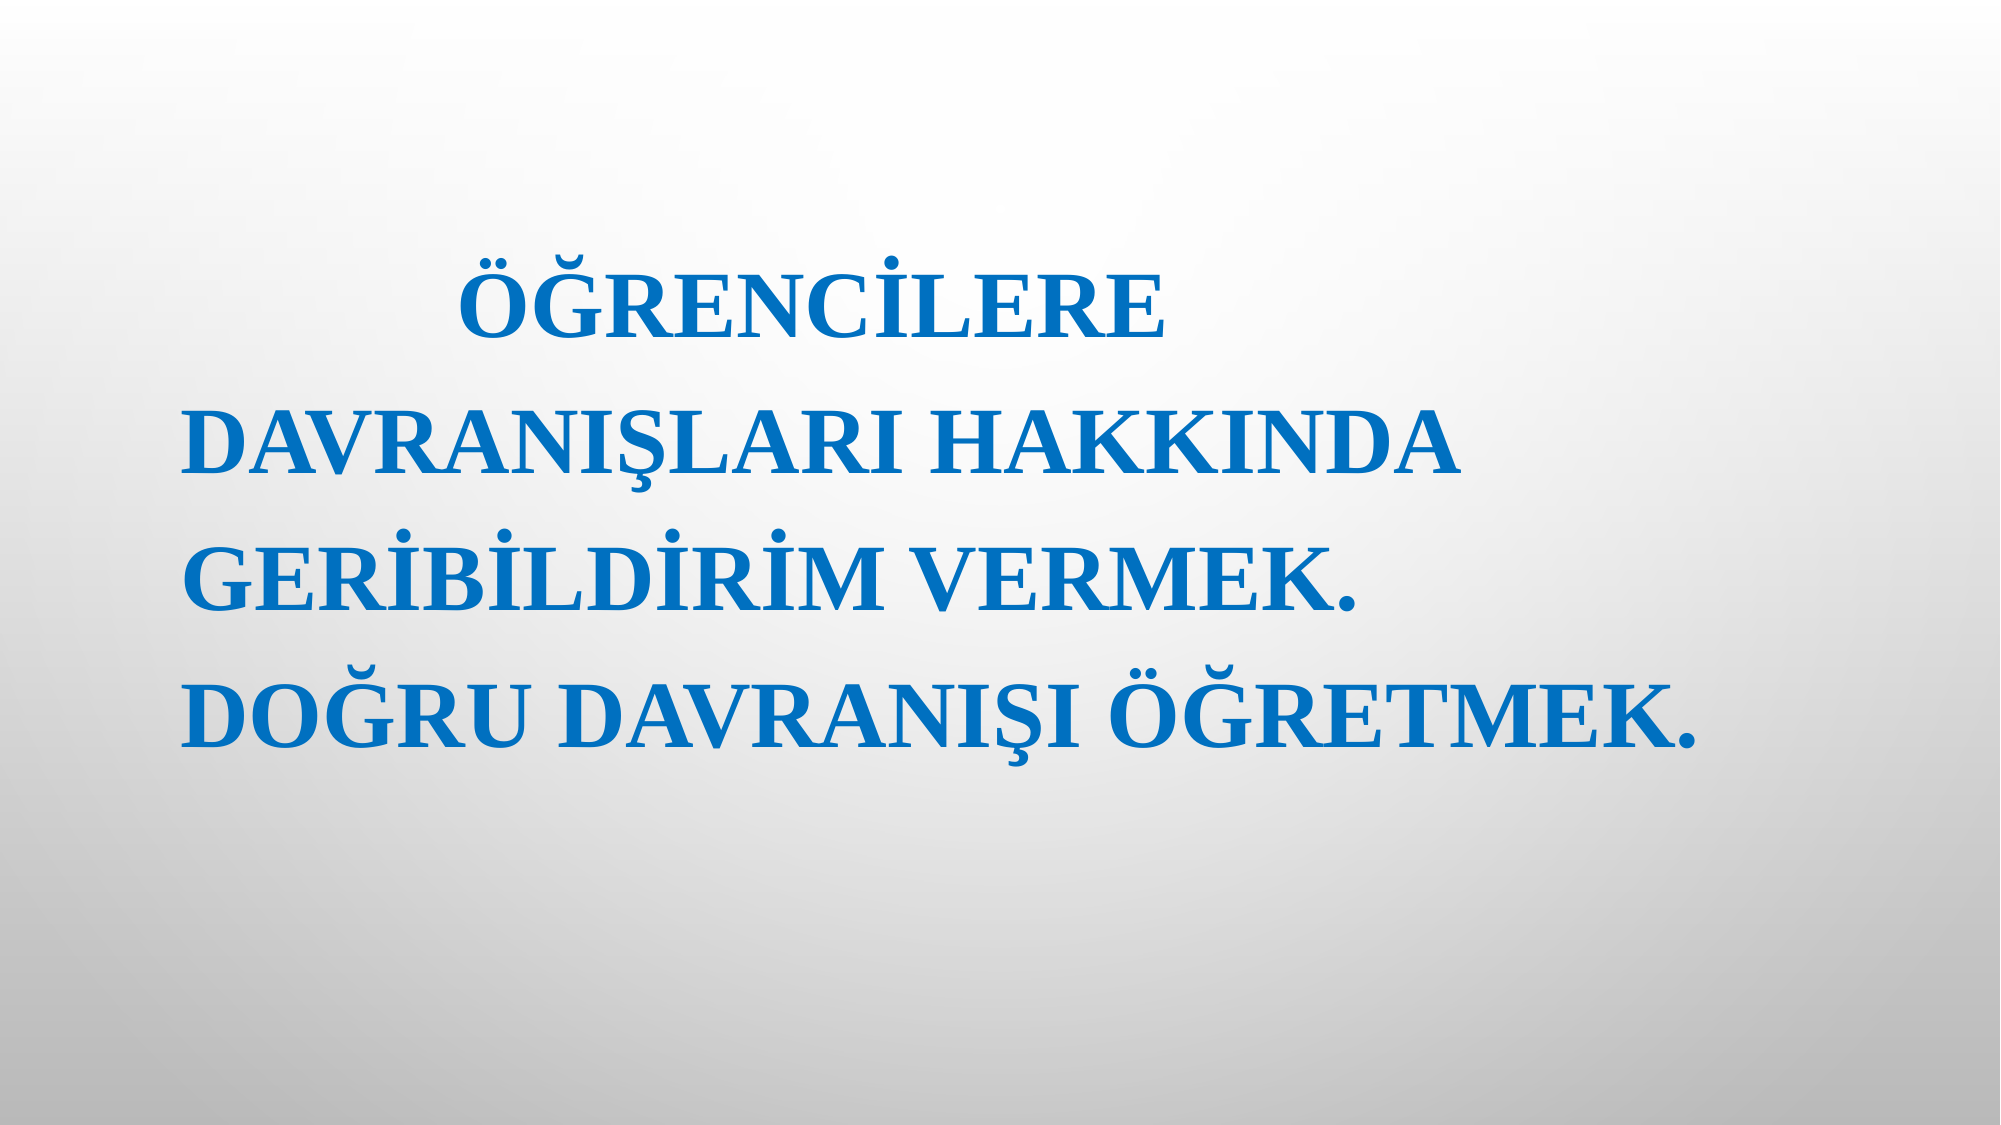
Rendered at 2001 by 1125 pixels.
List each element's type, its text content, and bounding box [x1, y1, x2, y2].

list ÖĞRENCİLERE DAVRANIŞLARI HAKKINDA GERİBİLDİRİM VERMEK. DOĞRU DAVRANIŞI ÖĞRETMEK. [165, 212, 1866, 774]
picture [0, 0, 2000, 1125]
